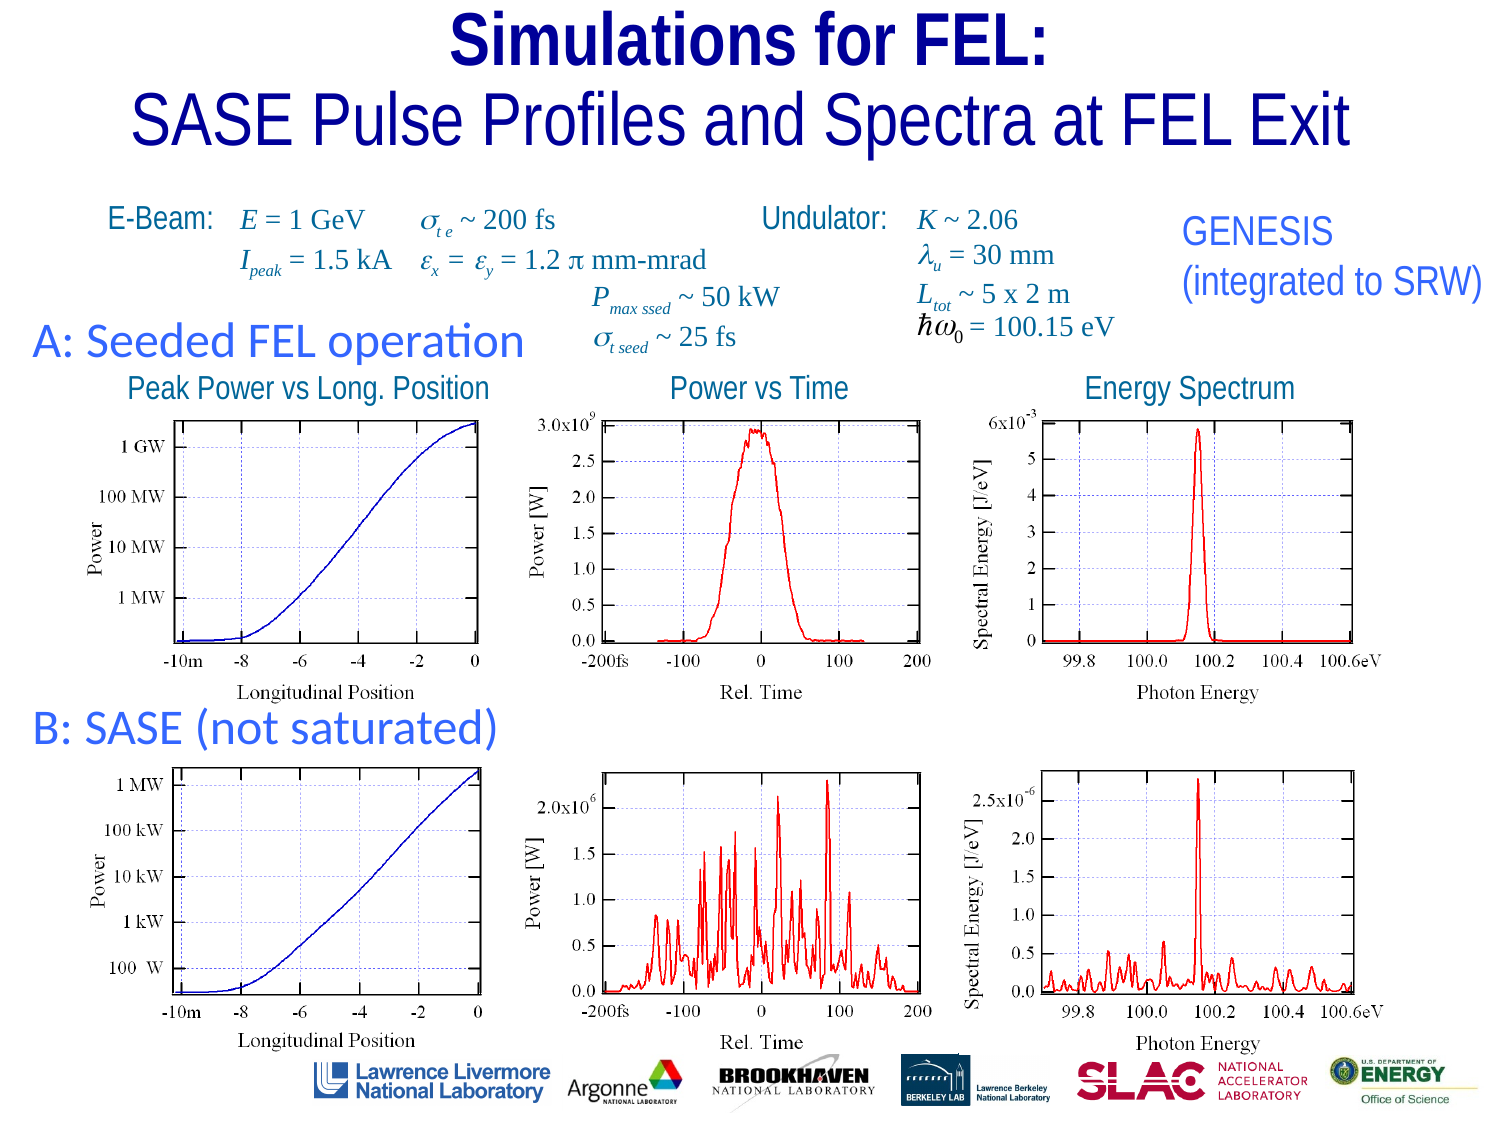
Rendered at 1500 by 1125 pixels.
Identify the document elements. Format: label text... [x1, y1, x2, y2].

picture [82, 401, 515, 704]
text_box K ~ 2.06 u = 30 mm Ltot ~ 5 x 2 m [902, 192, 1096, 322]
picture [524, 401, 957, 704]
text_box E-Beam: [93, 188, 229, 244]
text_box B: SASE (not saturated) [17, 687, 991, 763]
text_box E = 1 GeV t e ~ 200 fs Ipeak = 1.5 kA x = y = 1.2  mm-mrad [225, 193, 728, 288]
text_box GENESIS (integrated to SRW) [1167, 196, 1499, 312]
picture [312, 1059, 552, 1106]
text_box A: Seeded FEL operation [17, 299, 633, 375]
text_box Power vs Time [655, 359, 865, 400]
text_box Pmax ssed ~ 50 kW t seed ~ 25 fs [577, 270, 809, 365]
picture [519, 752, 1488, 1113]
text_box Energy Spectrum [1069, 359, 1311, 400]
text_box Undulator: [746, 188, 903, 244]
picture [85, 749, 518, 1052]
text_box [912, 299, 1141, 353]
text_box Peak Power vs Long. Position [112, 359, 514, 401]
picture [965, 401, 1389, 704]
text_box Simulations for FEL: SASE Pulse Profiles and Spectra at FEL Exit [0, 0, 1500, 163]
